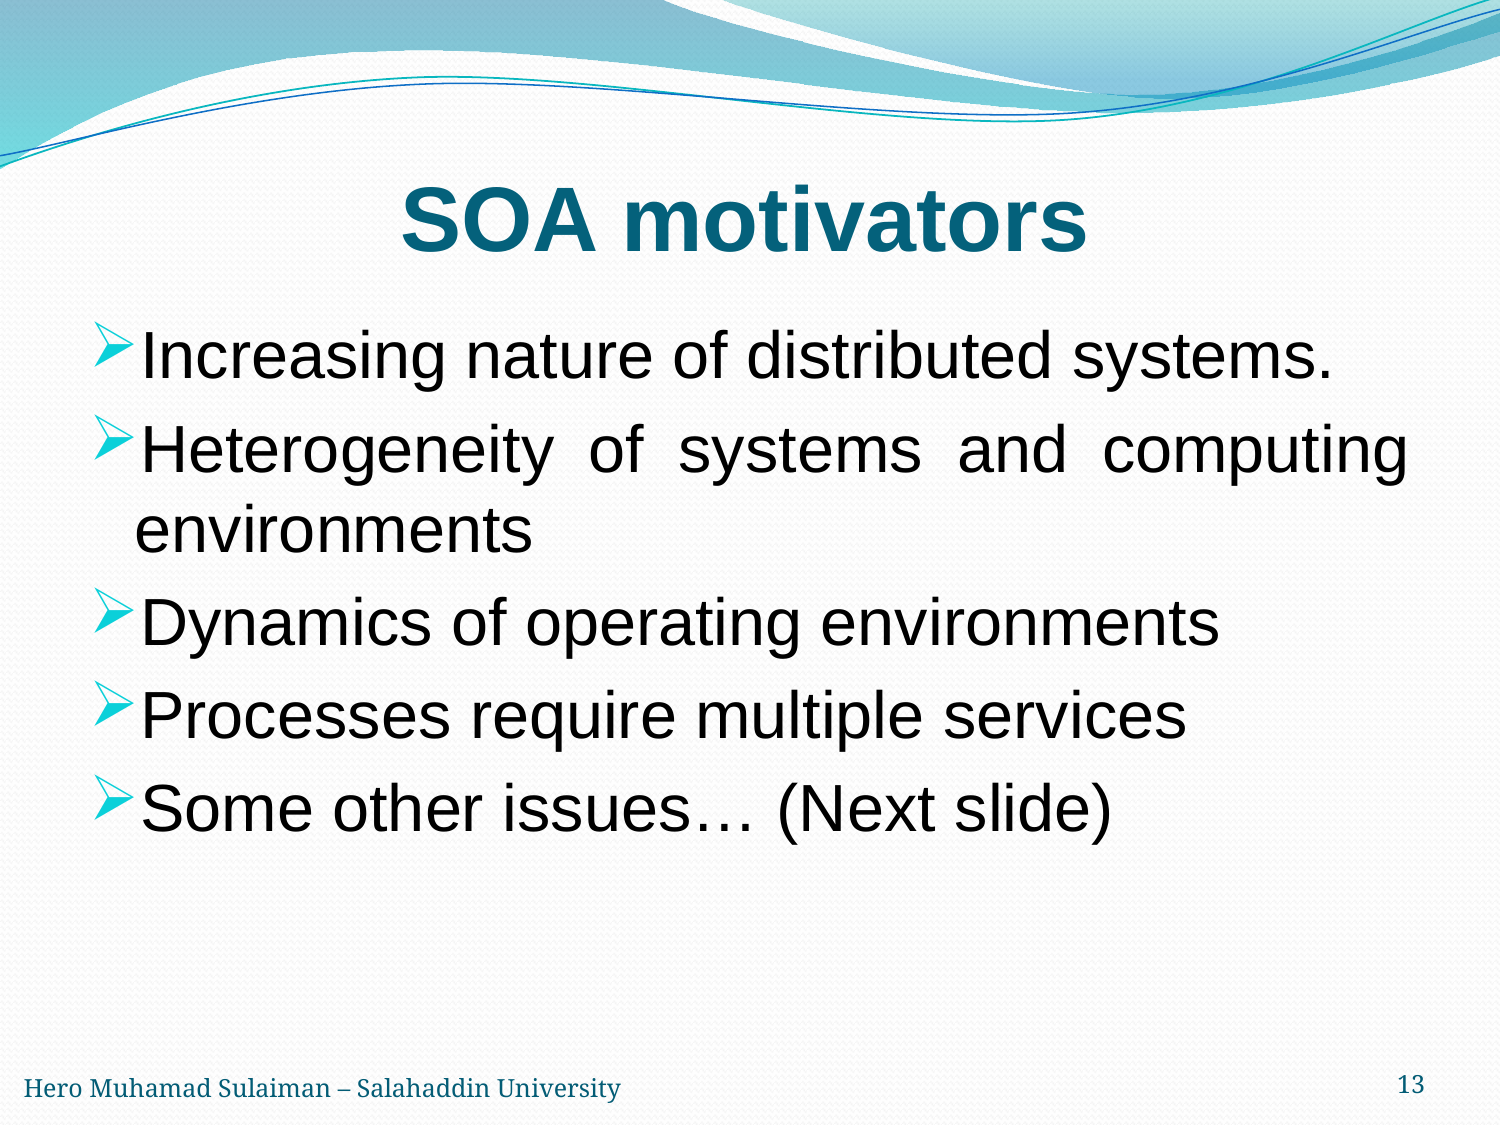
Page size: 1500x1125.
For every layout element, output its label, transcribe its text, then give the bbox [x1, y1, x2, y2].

title SOA motivators [70, 82, 1421, 270]
list Increasing nature of distributed systems. Heterogeneity of systems and computing environments Dynamics of operating environments Processes require multiple services Some other issues… (Next slide) [75, 304, 1425, 1102]
slide_number 13 [1299, 1042, 1425, 1103]
footer Hero Muhamad Sulaiman – Salahaddin University [23, 1042, 988, 1103]
